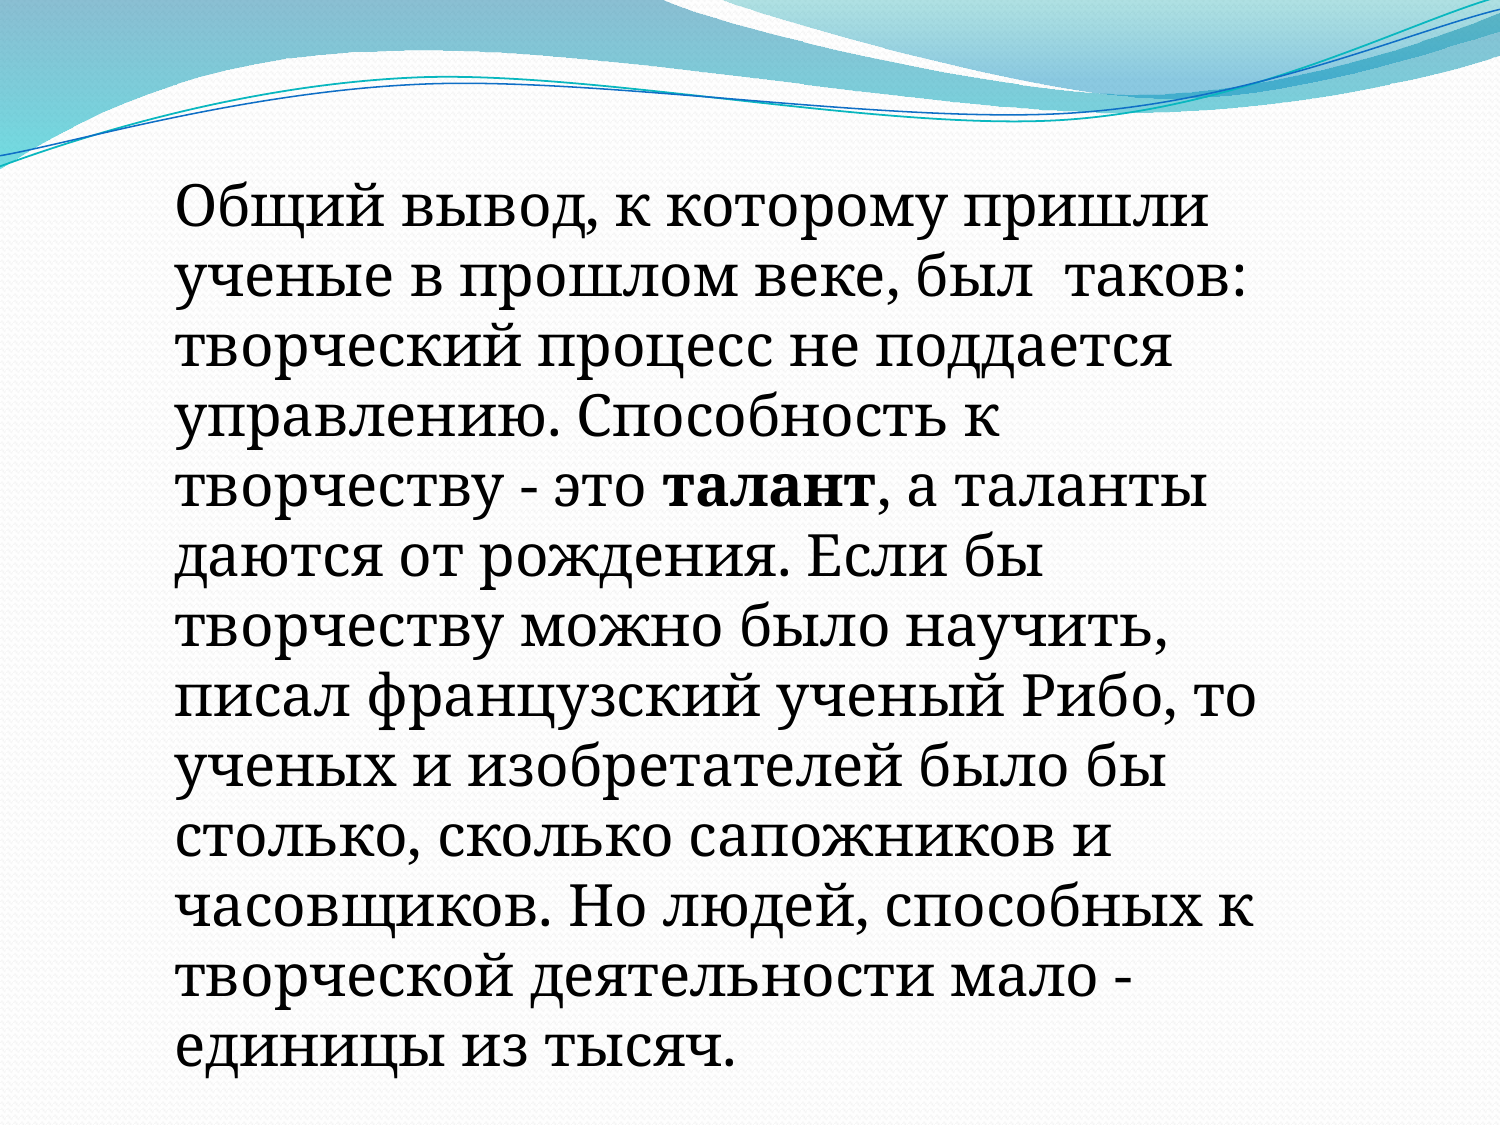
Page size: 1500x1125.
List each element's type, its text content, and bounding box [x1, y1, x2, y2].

text_box Общий вывод, к которому пришли ученые в прошлом веке, был таков: творческий процесс не поддается управлению. Способность к творчеству - это талант, а таланты даются от рождения. Если бы творчеству можно было научить, писал французский ученый Рибо, то ученых и изобретателей было бы столько, сколько сапожников и часовщиков. Но людей, способных к творческой деятельности мало - единицы из тысяч. [159, 160, 1353, 1125]
